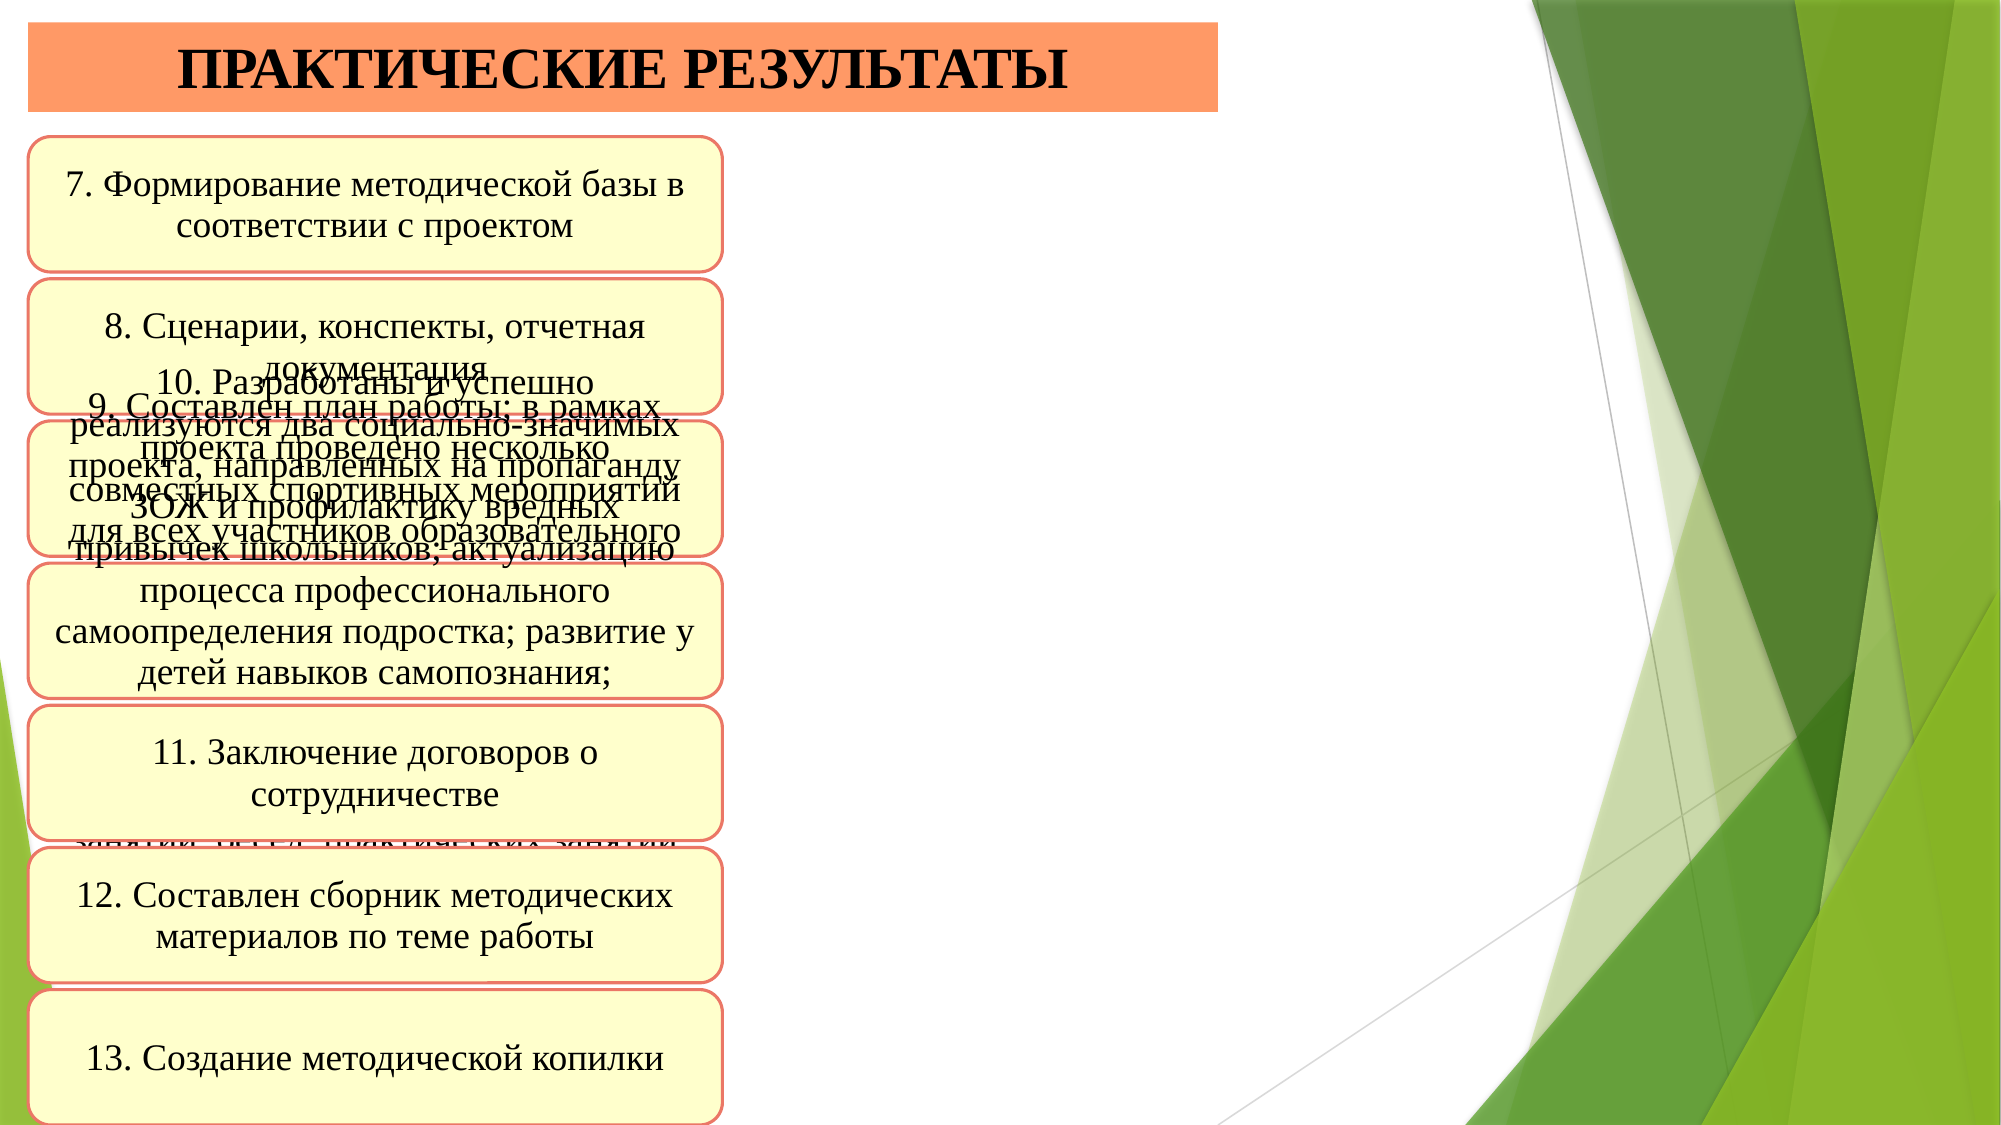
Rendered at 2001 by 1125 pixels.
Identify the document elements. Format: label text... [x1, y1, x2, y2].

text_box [27, 136, 1958, 1125]
title ПРАКТИЧЕСКИЕ РЕЗУЛЬТАТЫ [28, 22, 1218, 112]
